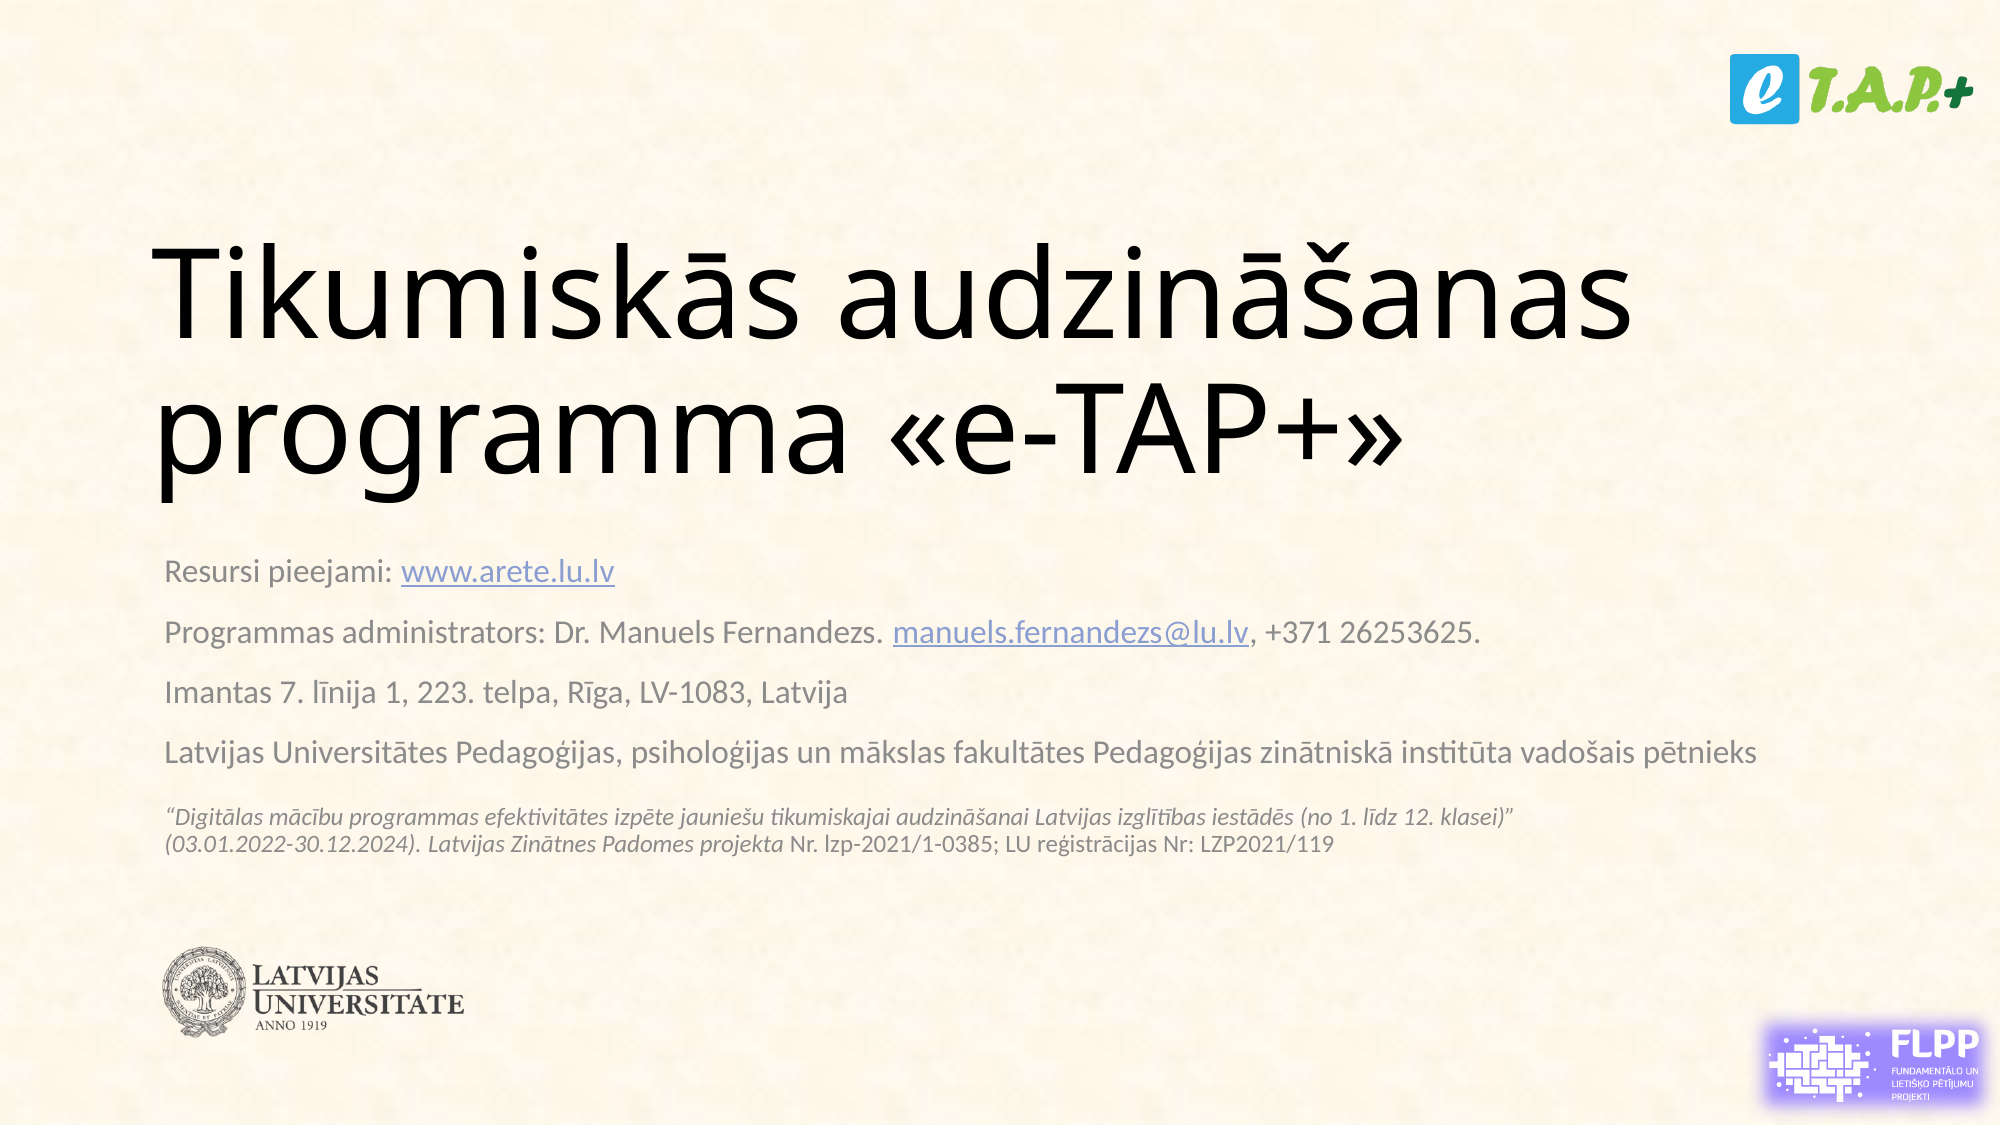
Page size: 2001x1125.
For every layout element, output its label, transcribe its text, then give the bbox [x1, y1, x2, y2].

title Tikumiskās audzināšanas programma «e-TAP+» [136, 218, 1862, 509]
picture [1695, 25, 2001, 151]
list “Nākamajā dienā Jēzus gribēja doties uz Galileju. Viņš atrada Filipu un sacīja viņam: «Seko man»! Bet Filips bija no Betsaidas, Andreja un Pētera pilsētas. Filips sastapa Natanaēlu un viņam sacīja: (1) Mēs esam atraduši to, par kuru Mozus rakstījis savā bauslībā un rakstījuši pravieši - Jēzu, Jāzepa dēlu no Nācaretes. Bet Natanaēls viņam jautāja: (2) Vai no Nācaretes var būt kas labs? Filips viņam atbildēja: (3) Nāc un paskaties!» (Jāņa ev. 1, 43-46) [1767, 1027, 1980, 1103]
picture [137, 930, 489, 1054]
list Resursi pieejami: www.arete.lu.lv Programmas administrators: Dr. Manuels Fernandezs. manuels.fernandezs@lu.lv, +371 26253625. Imantas 7. līnija 1, 223. telpa, Rīga, LV-1083, Latvija Latvijas Universitātes Pedagoģijas, psiholoģijas un mākslas fakultātes Pedagoģijas zinātniskā institūta vadošais pētnieks “Digitālas mācību programmas efektivitātes izpēte jauniešu tikumiskajai audzināšanai Latvijas izglītības iestādēs (no 1. līdz 12. klasei)” (03.01.2022-30.12.2024). Latvijas Zinātnes Padomes projekta Nr. lzp-2021/1-0385; LU reģistrācijas Nr: LZP2021/119 [149, 534, 1875, 906]
picture [1773, 1033, 1975, 1097]
